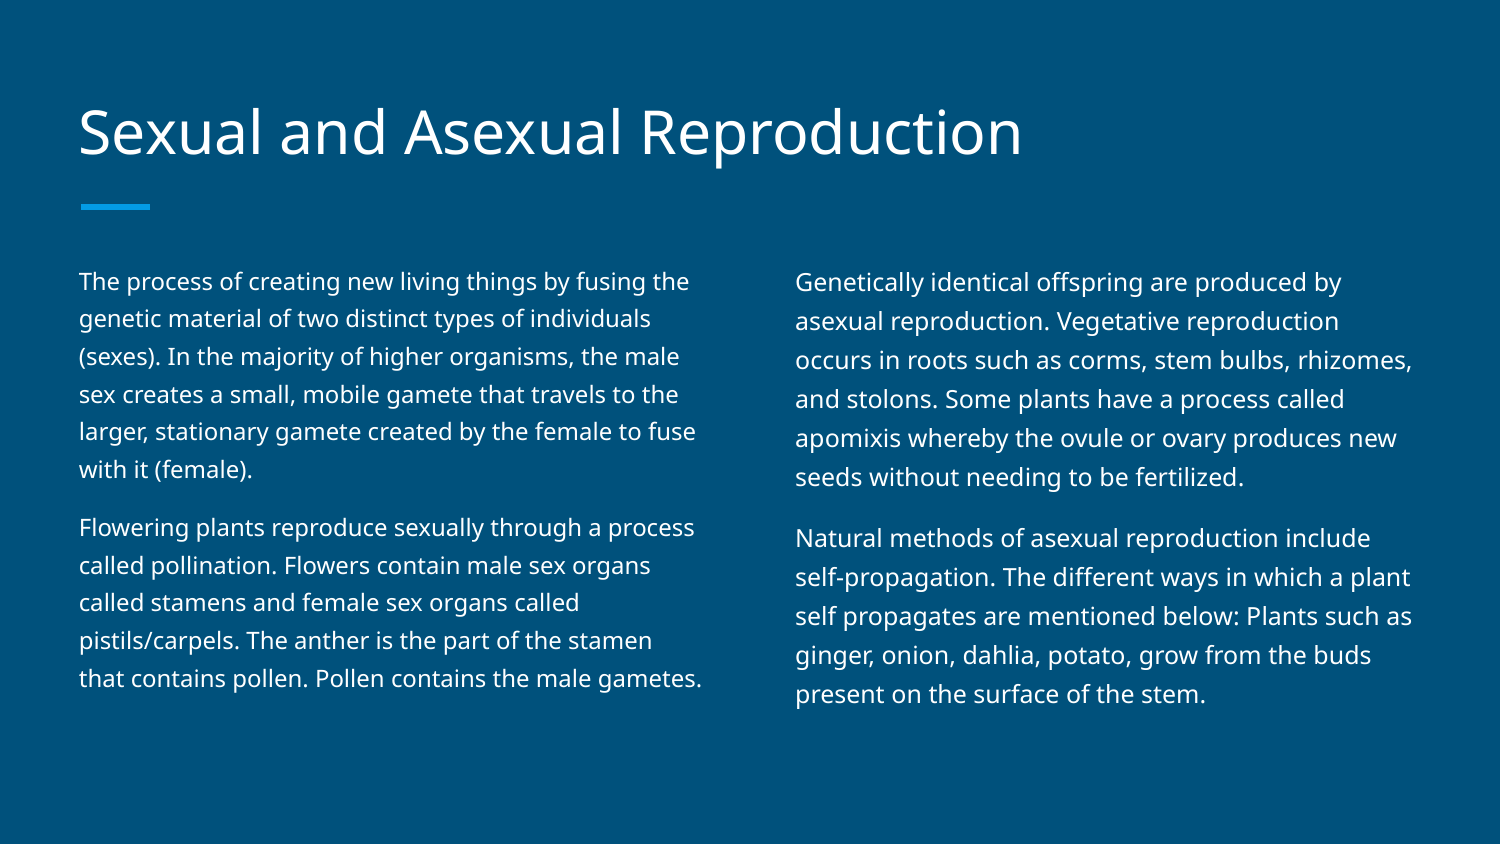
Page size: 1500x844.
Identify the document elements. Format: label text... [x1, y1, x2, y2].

title Sexual and Asexual Reproduction [63, 75, 1437, 188]
list The process of creating new living things by fusing the genetic material of two distinct types of individuals (sexes). In the majority of higher organisms, the male sex creates a small, mobile gamete that travels to the larger, stationary gamete created by the female to fuse with it (female). Flowering plants reproduce sexually through a process called pollination. Flowers contain male sex organs called stamens and female sex organs called pistils/carpels. The anther is the part of the stamen that contains pollen. Pollen contains the male gametes. [63, 244, 720, 750]
list Genetically identical offspring are produced by asexual reproduction. Vegetative reproduction occurs in roots such as corms, stem bulbs, rhizomes, and stolons. Some plants have a process called apomixis whereby the ovule or ovary produces new seeds without needing to be fertilized. Natural methods of asexual reproduction include self-propagation. The different ways in which a plant self propagates are mentioned below: Plants such as ginger, onion, dahlia, potato, grow from the buds present on the surface of the stem. [780, 244, 1437, 750]
